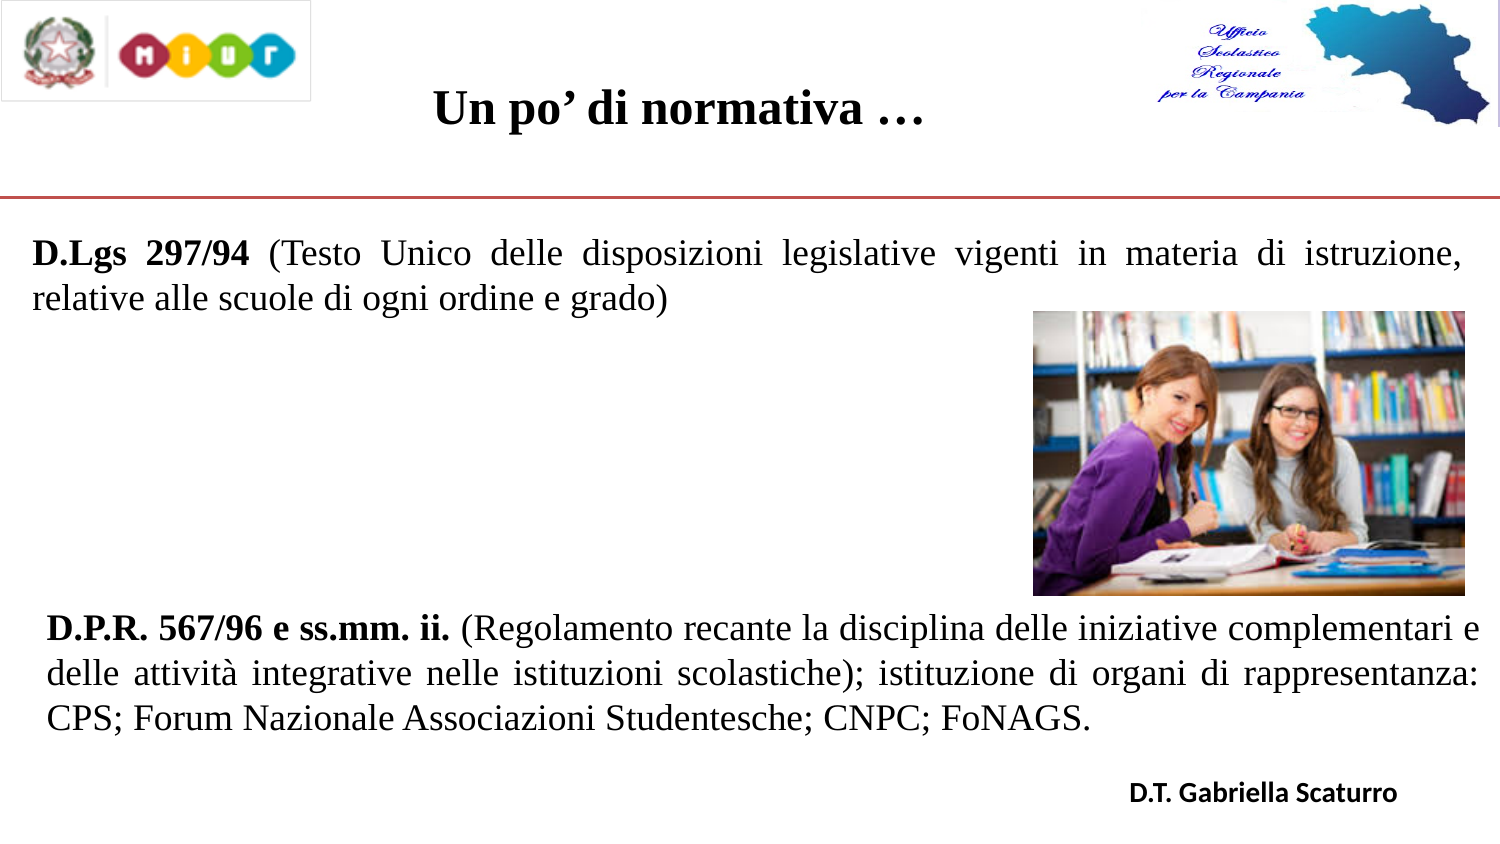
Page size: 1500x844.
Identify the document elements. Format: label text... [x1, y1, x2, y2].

picture [1141, 0, 1500, 127]
picture [1033, 311, 1466, 597]
text_box D.Lgs 297/94 (Testo Unico delle disposizioni legislative vigenti in materia di istruzione, relative alle scuole di ogni ordine e grado) [17, 220, 1479, 326]
text_box D.P.R. 567/96 e ss.mm. ii. (Regolamento recante la disciplina delle iniziative complementari e delle attività integrative nelle istituzioni scolastiche); istituzione di organi di rappresentanza: CPS; Forum Nazionale Associazioni Studentesche; CNPC; FoNAGS. [31, 596, 1497, 746]
subtitle D.T. Gabriella Scaturro [1080, 764, 1447, 844]
text_box Un po’ di normativa … [371, 67, 987, 143]
picture [0, 0, 313, 104]
